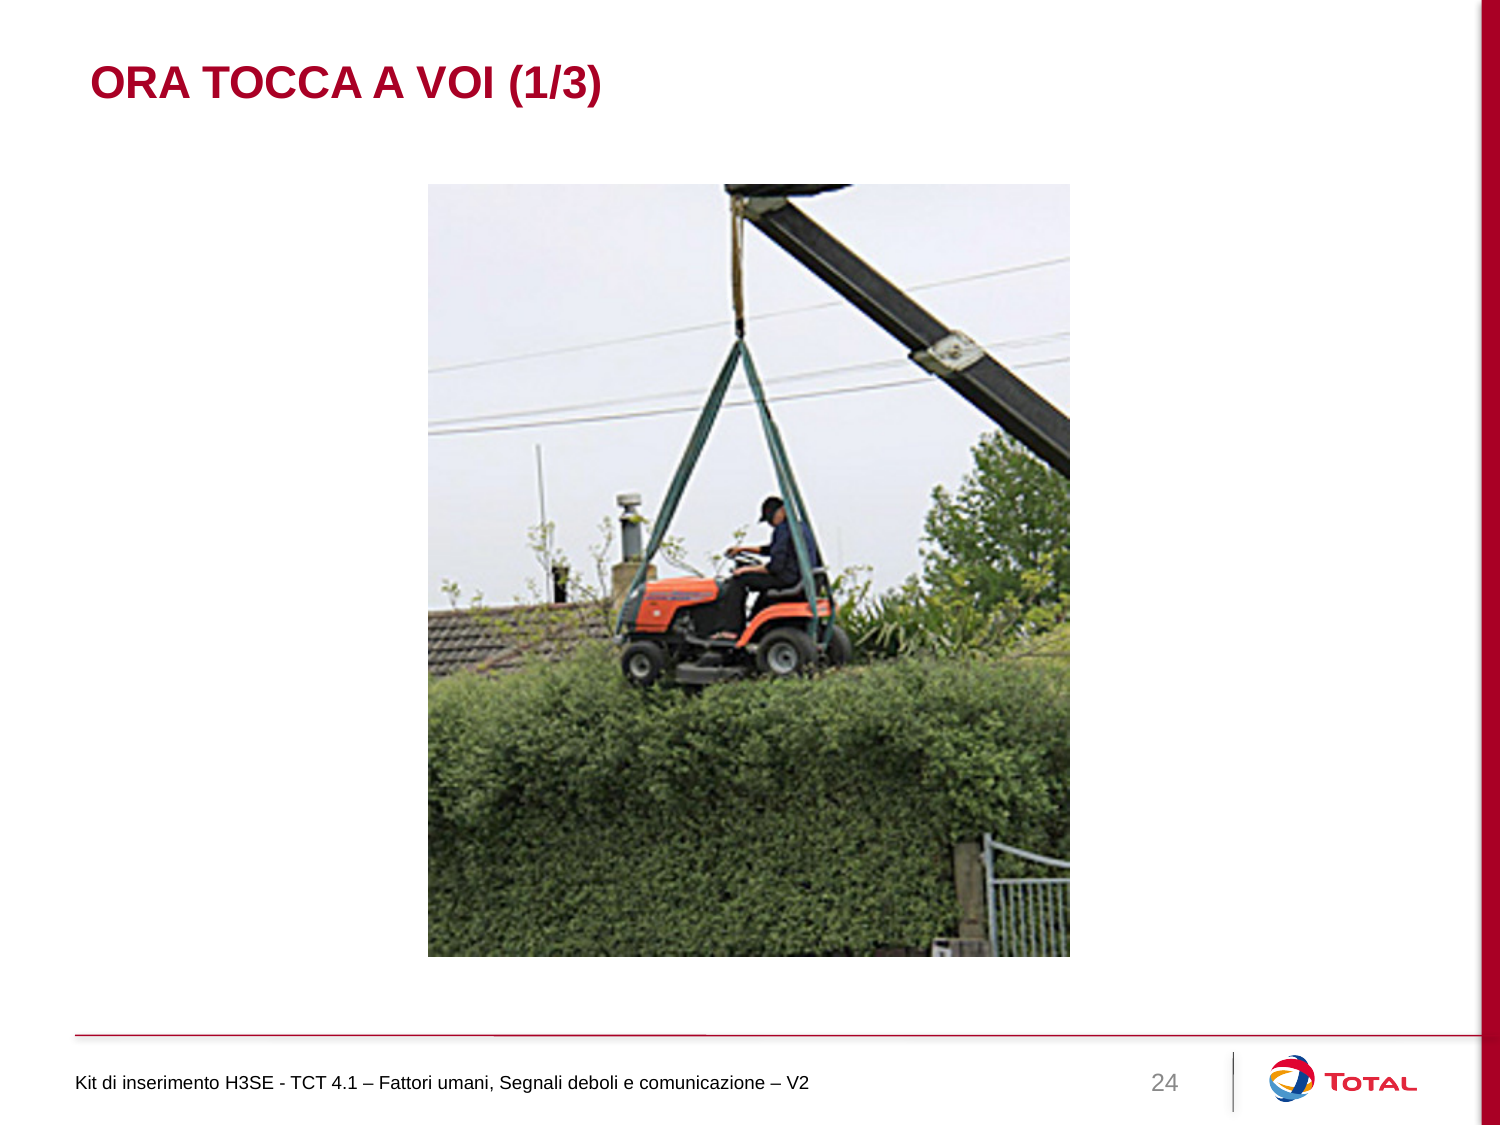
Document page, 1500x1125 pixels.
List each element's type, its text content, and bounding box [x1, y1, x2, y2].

title Ora tocca a voi (1/3) [75, 45, 1424, 150]
picture [1260, 1045, 1426, 1112]
slide_number 24 [1074, 1051, 1194, 1112]
picture [428, 184, 1070, 958]
footer Kit di inserimento H3SE - TCT 4.1 – Fattori umani, Segnali deboli e comunicazione – V2 [75, 1051, 988, 1112]
